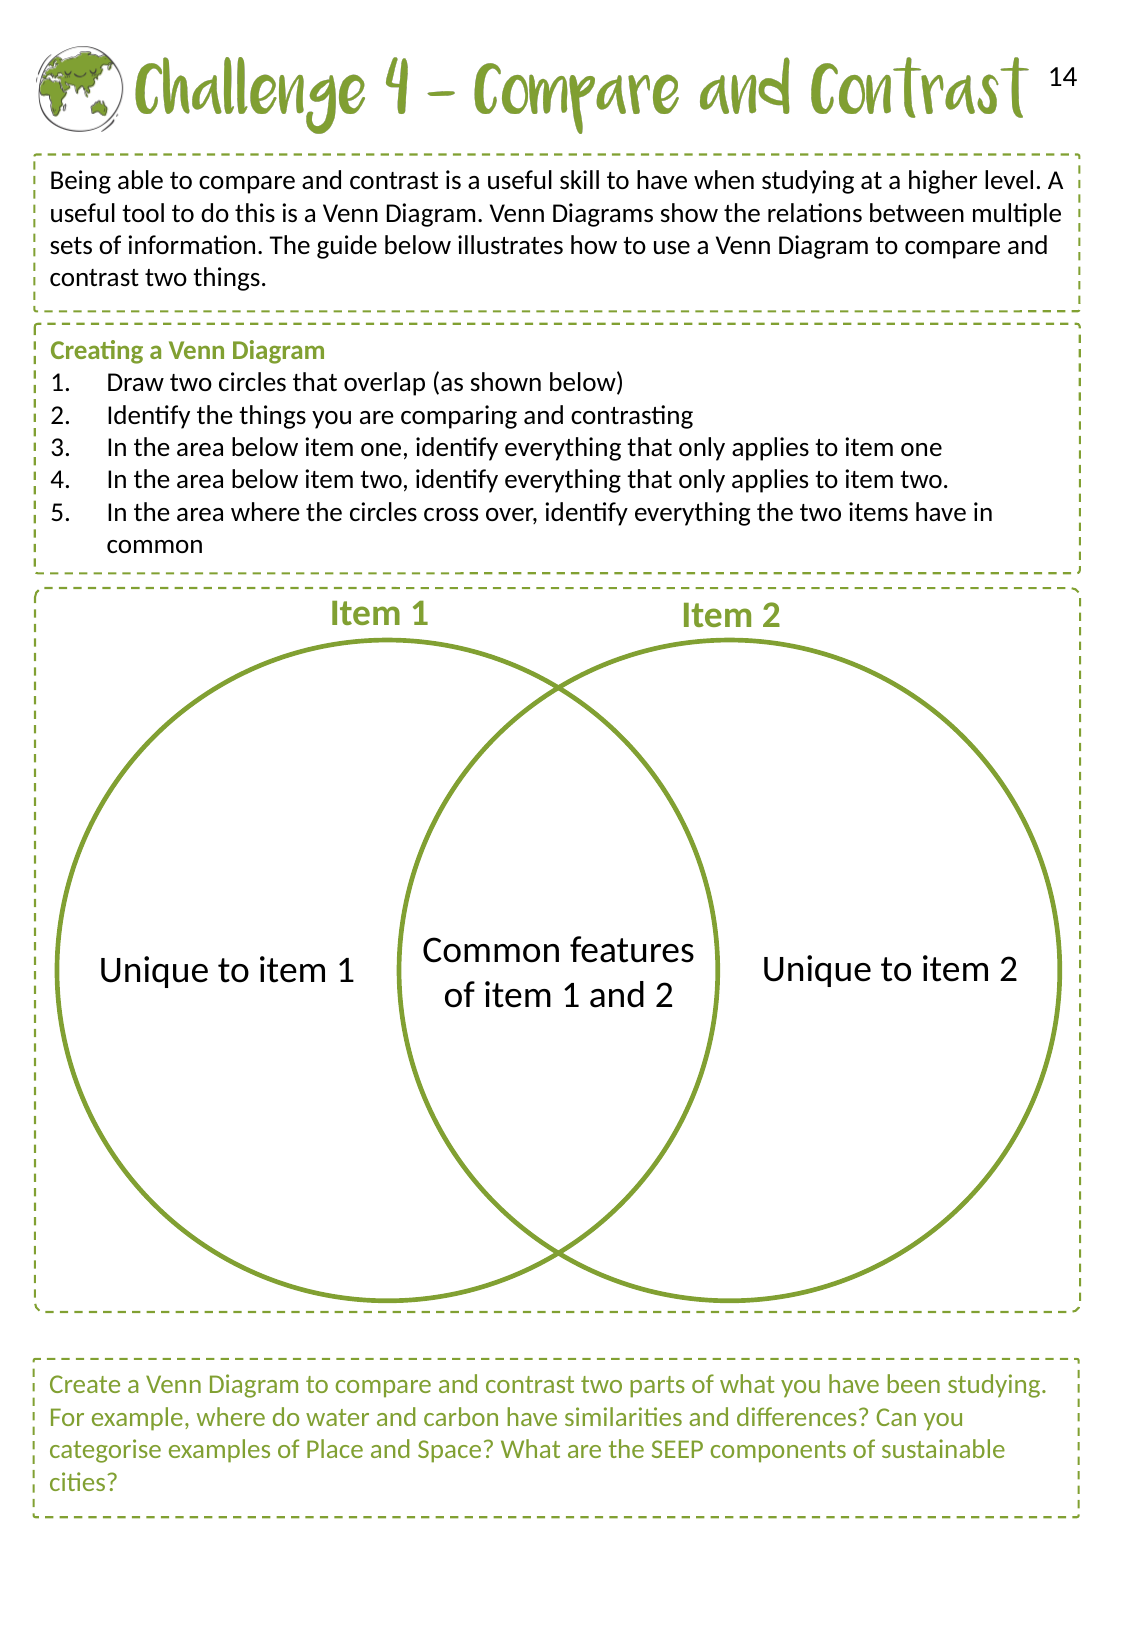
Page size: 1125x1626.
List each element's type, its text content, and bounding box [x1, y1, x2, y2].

text_box 14 [1047, 50, 1107, 100]
text_box Item 1 [315, 580, 445, 588]
picture [32, 27, 1047, 151]
text_box Item 2 [666, 583, 796, 588]
text_box [33, 586, 1082, 1314]
text_box Create a Venn Diagram to compare and contrast two parts of what you have been studying. For example, where do water and carbon have similarities and differences? Can you categorise examples of Place and Space? What are the SEEP components of sustainable cities? [32, 1357, 1080, 1519]
text_box Creating a Venn Diagram Draw two circles that overlap (as shown below) Identify the things you are comparing and contrasting In the area below item one, identify everything that only applies to item one In the area below item two, identify everything that only applies to item two. In the area where the circles cross over, identify everything the two items have in common [33, 322, 1081, 575]
text_box Being able to compare and contrast is a useful skill to have when studying at a higher level. A useful tool to do this is a Venn Diagram. Venn Diagrams show the relations between multiple sets of information. The guide below illustrates how to use a Venn Diagram to compare and contrast two things. [33, 153, 1081, 313]
